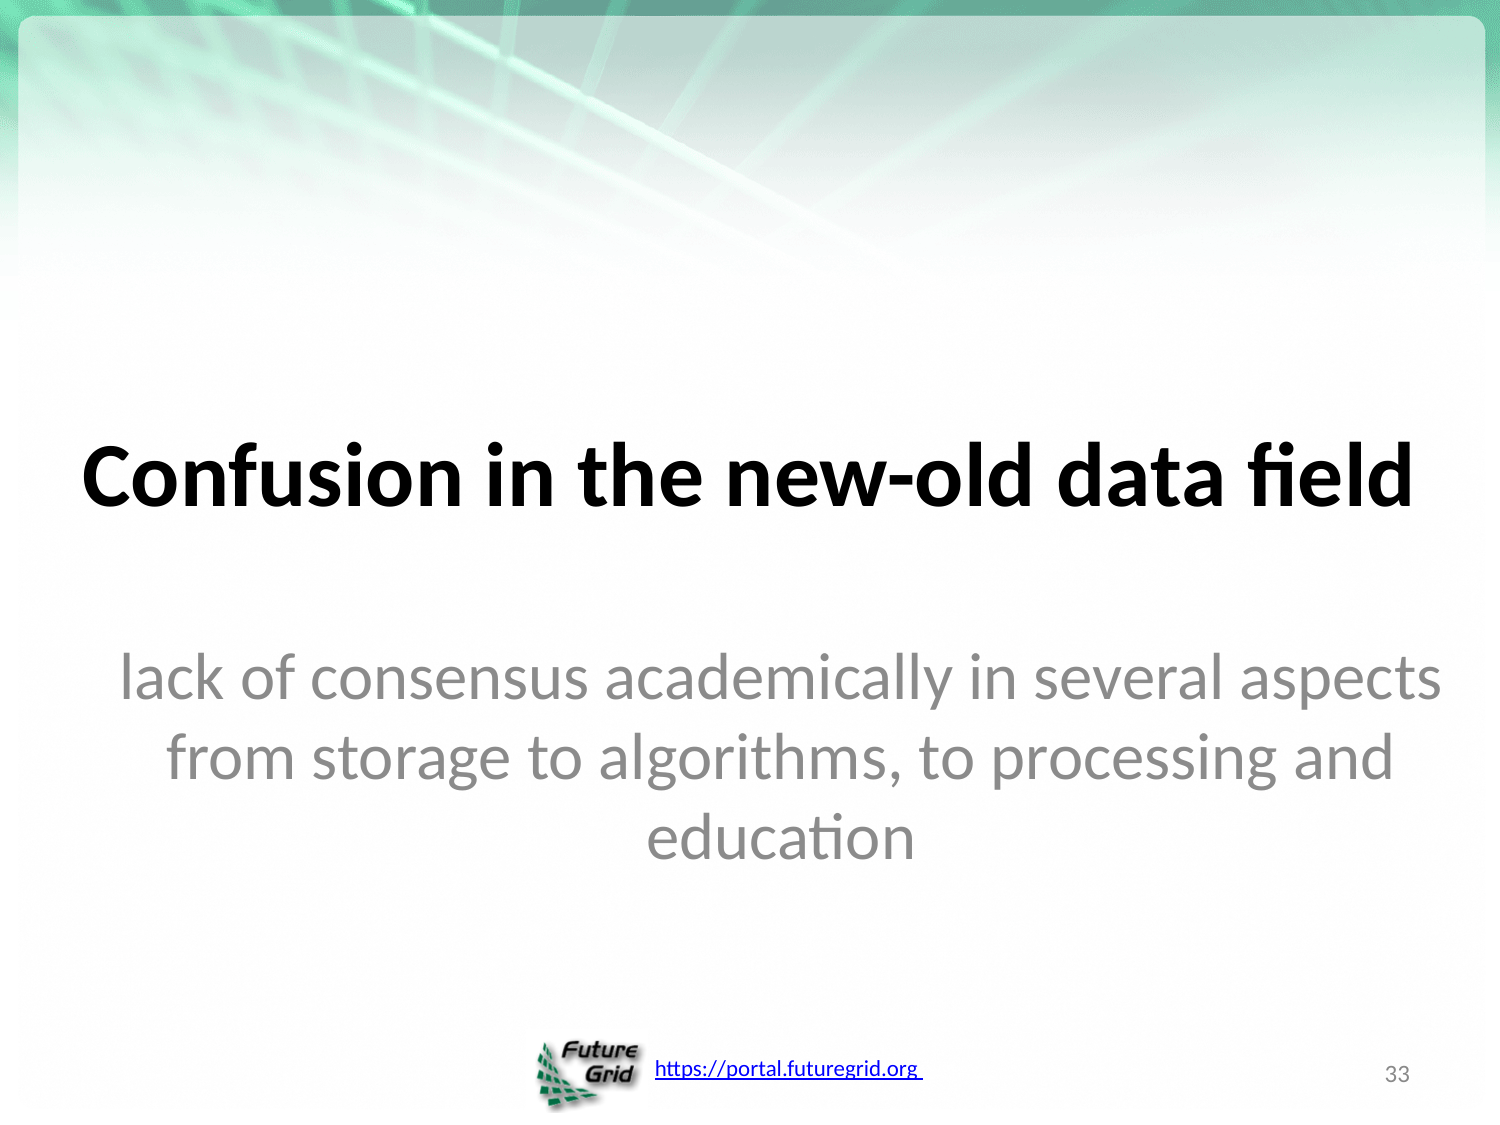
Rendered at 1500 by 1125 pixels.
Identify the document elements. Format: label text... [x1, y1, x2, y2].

subtitle lack of consensus academically in several aspects from storage to algorithms, to processing and education [87, 624, 1476, 913]
picture [0, 0, 1500, 1125]
title Confusion in the new-old data field [24, 349, 1476, 591]
slide_number 33 [1074, 1042, 1425, 1103]
